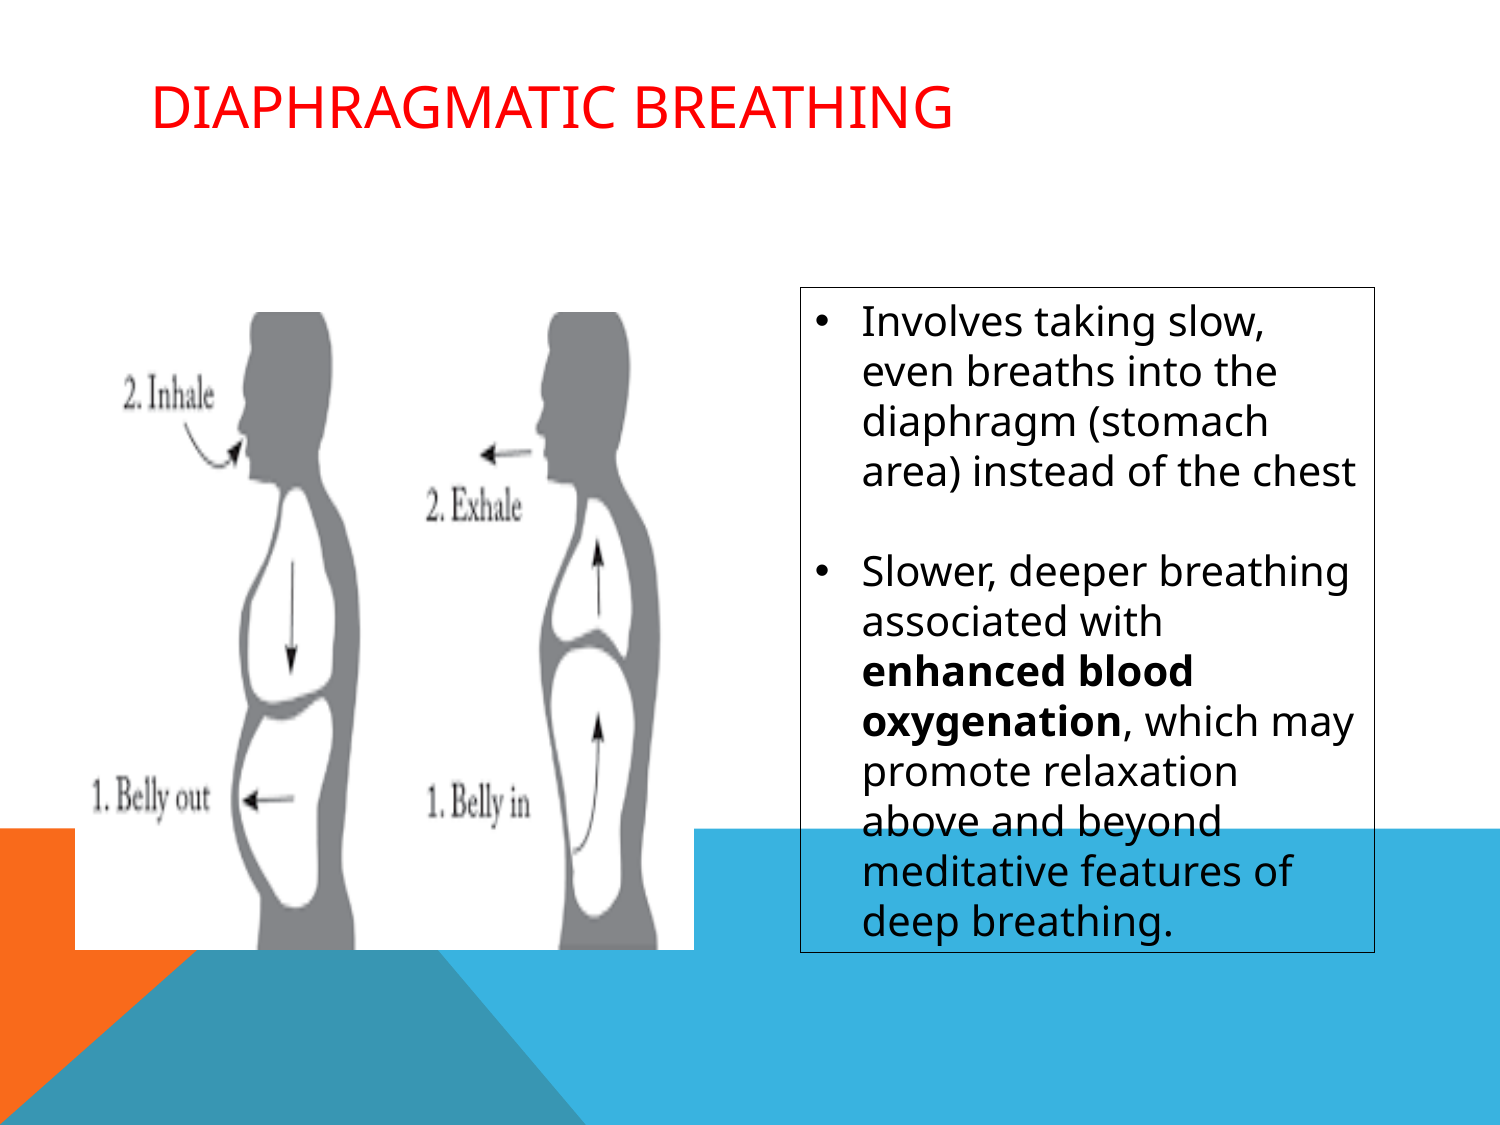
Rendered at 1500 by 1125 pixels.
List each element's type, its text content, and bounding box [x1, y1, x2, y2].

text_box Involves taking slow, even breaths into the diaphragm (stomach area) instead of the chest Slower, deeper breathing associated with enhanced blood oxygenation, which may promote relaxation above and beyond meditative features of deep breathing. [800, 287, 1375, 953]
title Diaphragmatic Breathing [135, 60, 1369, 150]
picture [74, 312, 694, 951]
